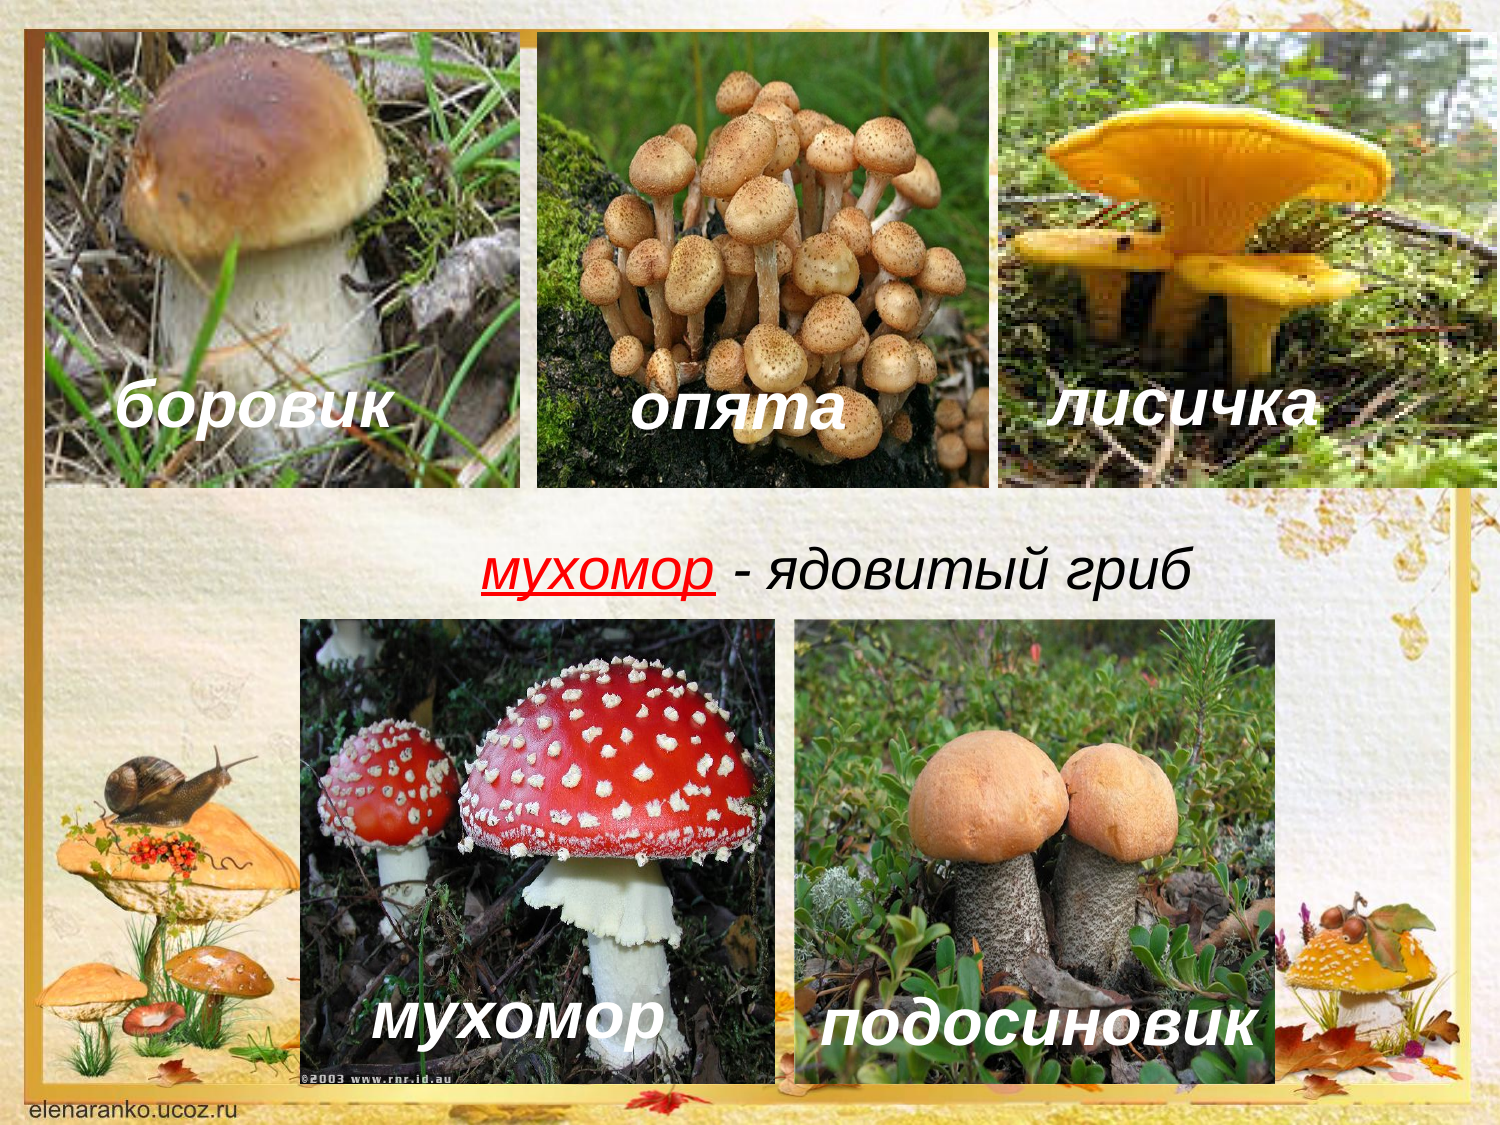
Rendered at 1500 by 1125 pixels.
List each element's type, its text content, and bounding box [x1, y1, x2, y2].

text_box мухомор - ядовитый гриб [466, 523, 1258, 609]
picture [0, 0, 1500, 1125]
